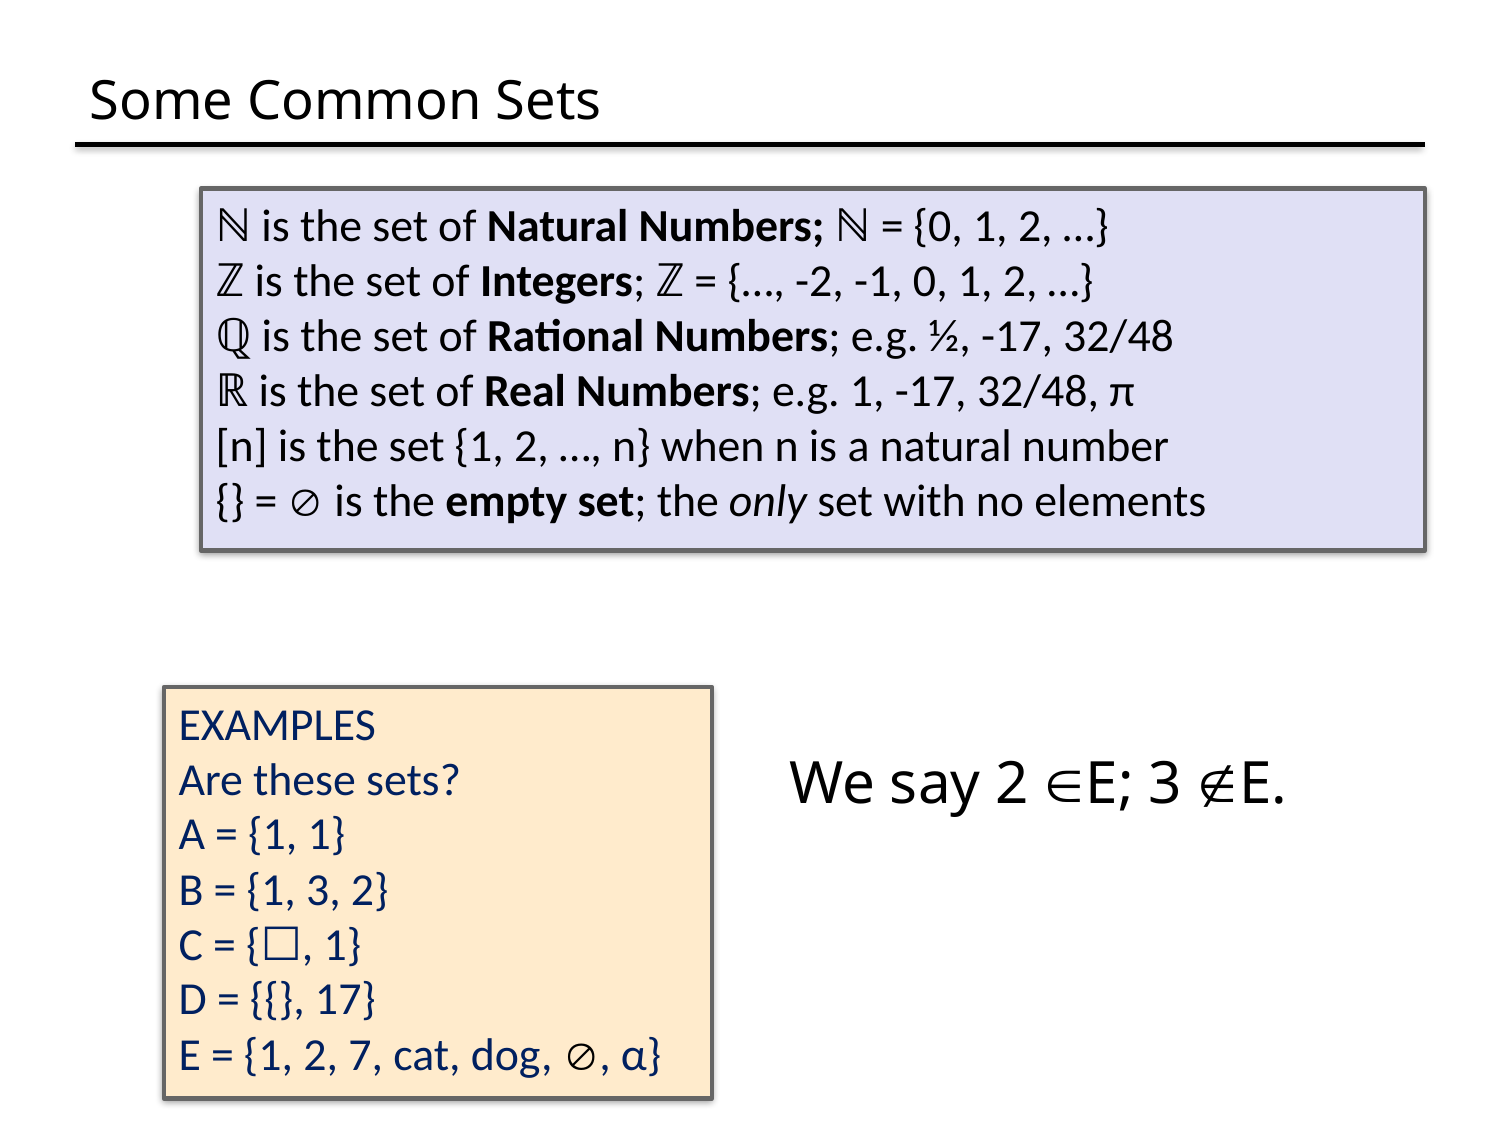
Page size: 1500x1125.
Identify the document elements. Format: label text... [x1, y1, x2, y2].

text_box ℕ is the set of Natural Numbers; ℕ = {0, 1, 2, …} ℤ is the set of Integers; ℤ = {…, -2, -1, 0, 1, 2, …} ℚ is the set of Rational Numbers; e.g. ½, -17, 32/48 ℝ is the set of Real Numbers; e.g. 1, -17, 32/48, π [n] is the set {1, 2, …, n} when n is a natural number {} =  is the empty set; the only set with no elements [199, 186, 1427, 553]
text_box We say 2 E; 3 E. [774, 737, 1500, 823]
text_box EXAMPLES Are these sets? A = {1, 1} B = {1, 3, 2} C = {☐, 1} D = {{}, 17} E = {1, 2, 7, cat, dog, , α} [162, 685, 714, 1101]
title Some Common Sets [75, 57, 1425, 158]
